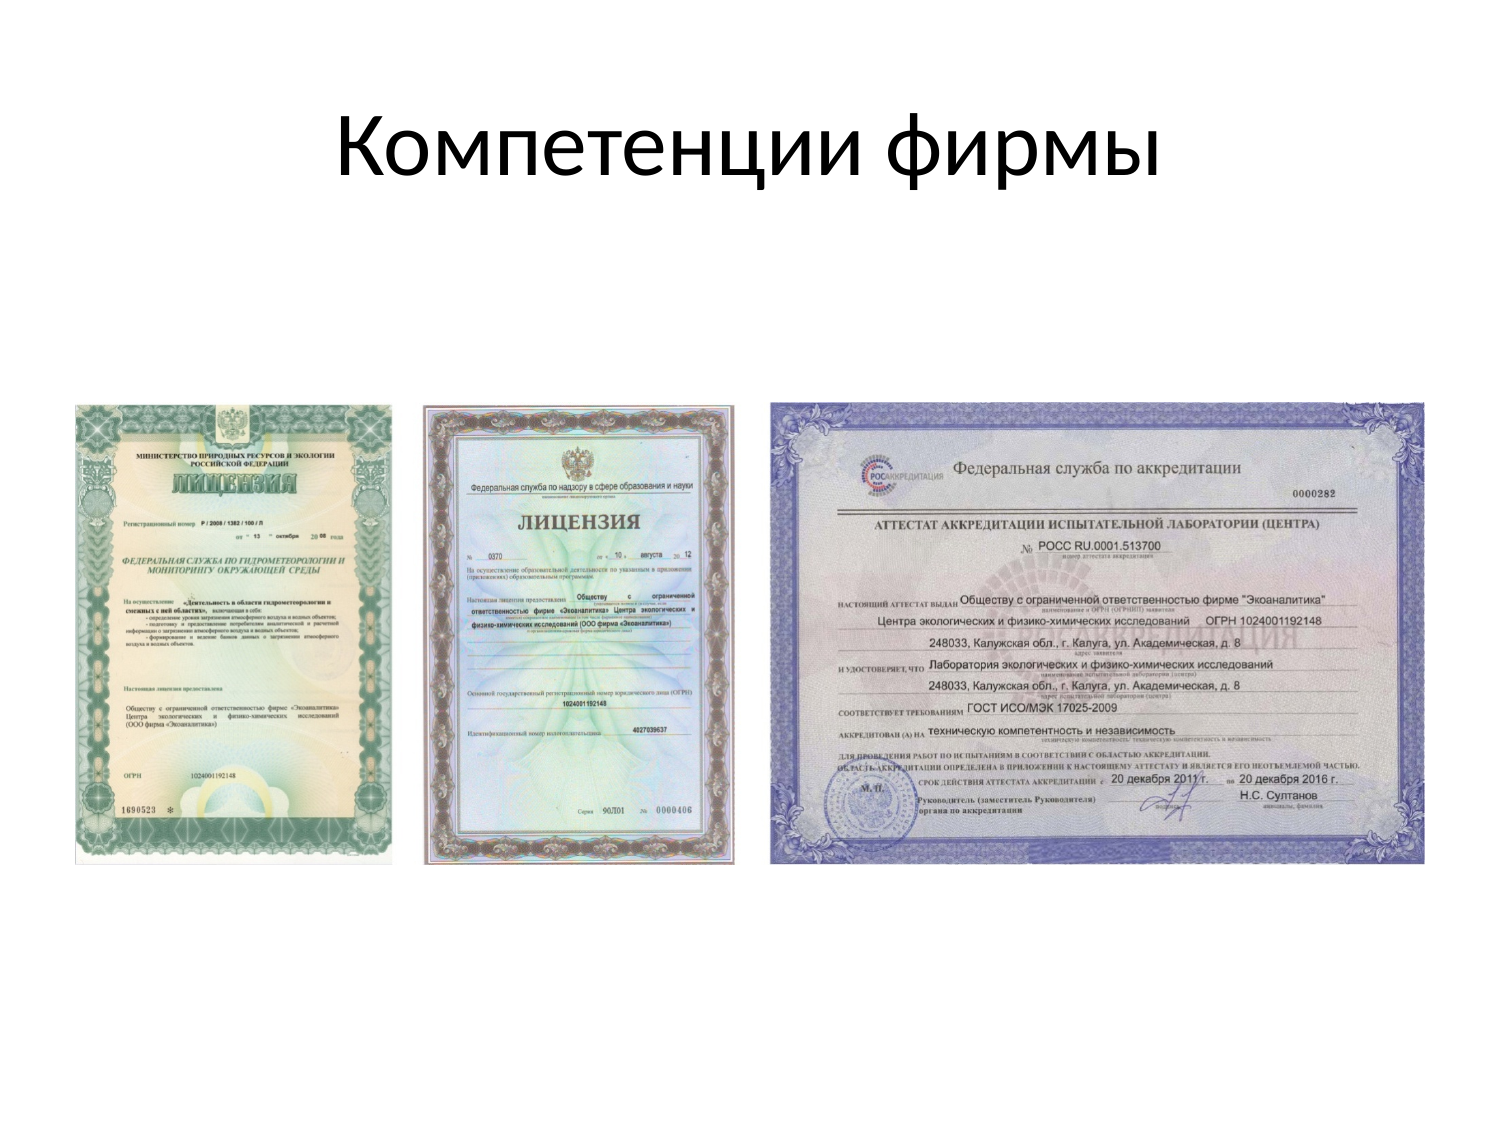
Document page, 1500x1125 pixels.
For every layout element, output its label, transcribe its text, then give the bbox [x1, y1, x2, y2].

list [74, 402, 1426, 866]
title Компетенции фирмы [75, 45, 1425, 233]
